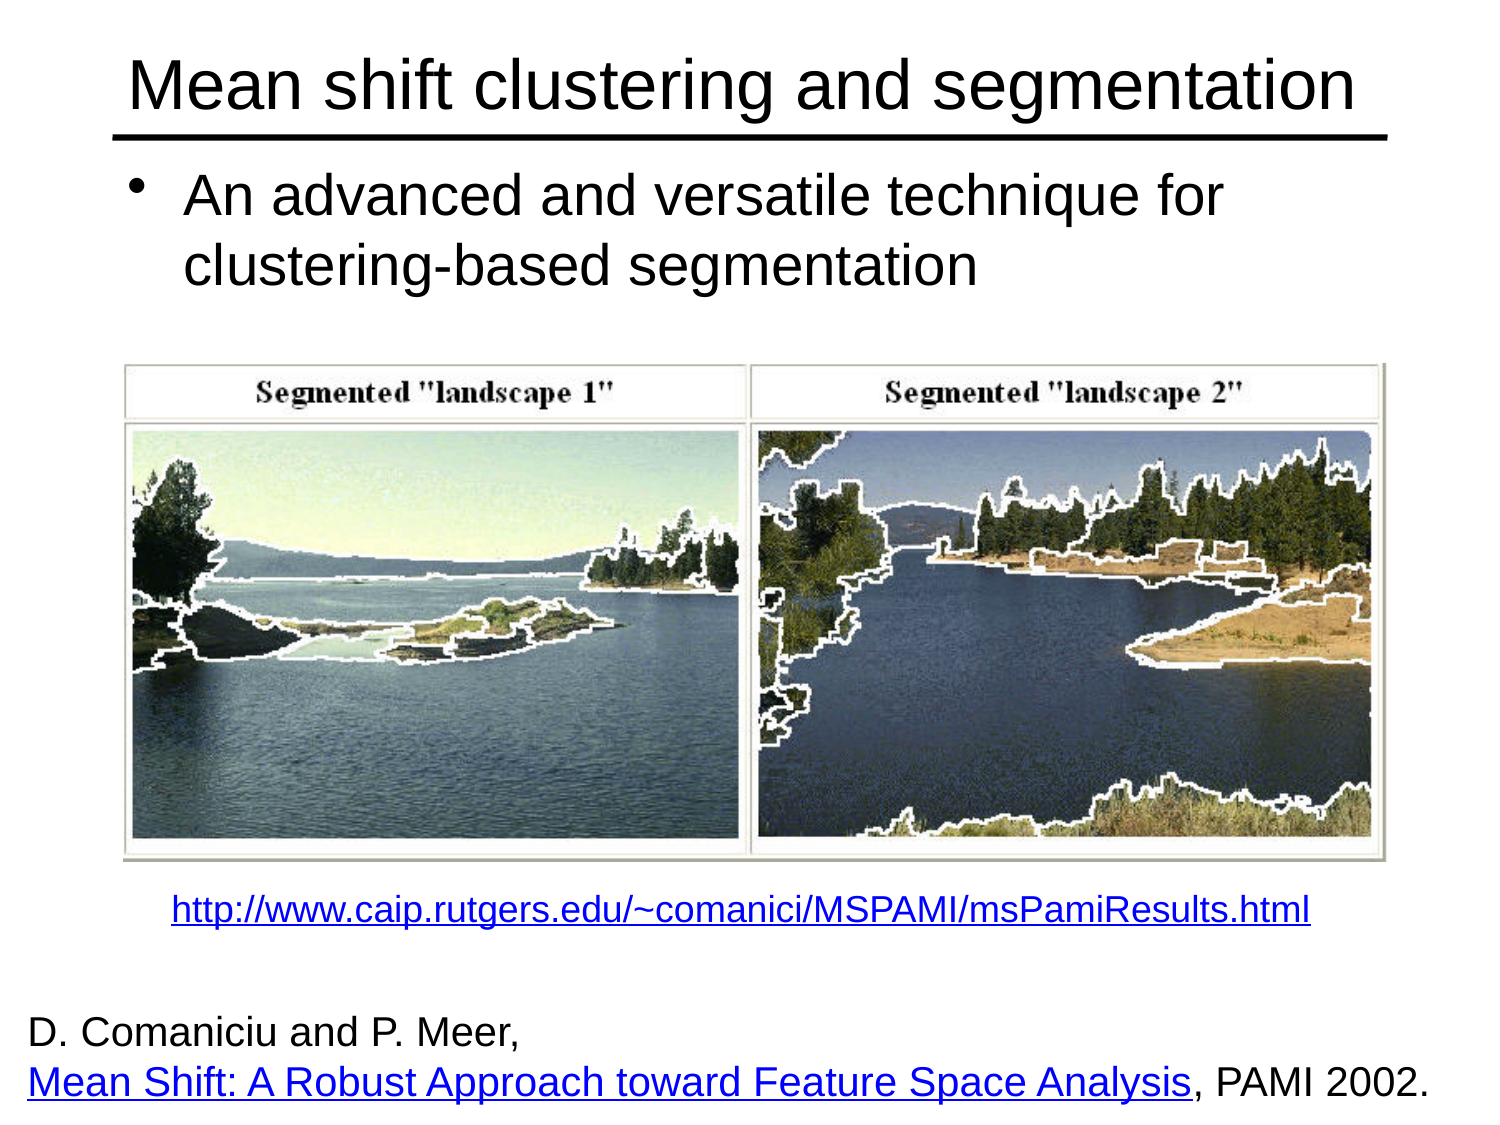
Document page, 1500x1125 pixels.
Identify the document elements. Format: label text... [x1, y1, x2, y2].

list An advanced and versatile technique for clustering-based segmentation [112, 149, 1388, 997]
title Mean shift clustering and segmentation [112, 12, 1388, 149]
text_box D. Comaniciu and P. Meer, Mean Shift: A Robust Approach toward Feature Space Analysis, PAMI 2002. [12, 997, 1500, 1113]
picture [123, 363, 1388, 862]
